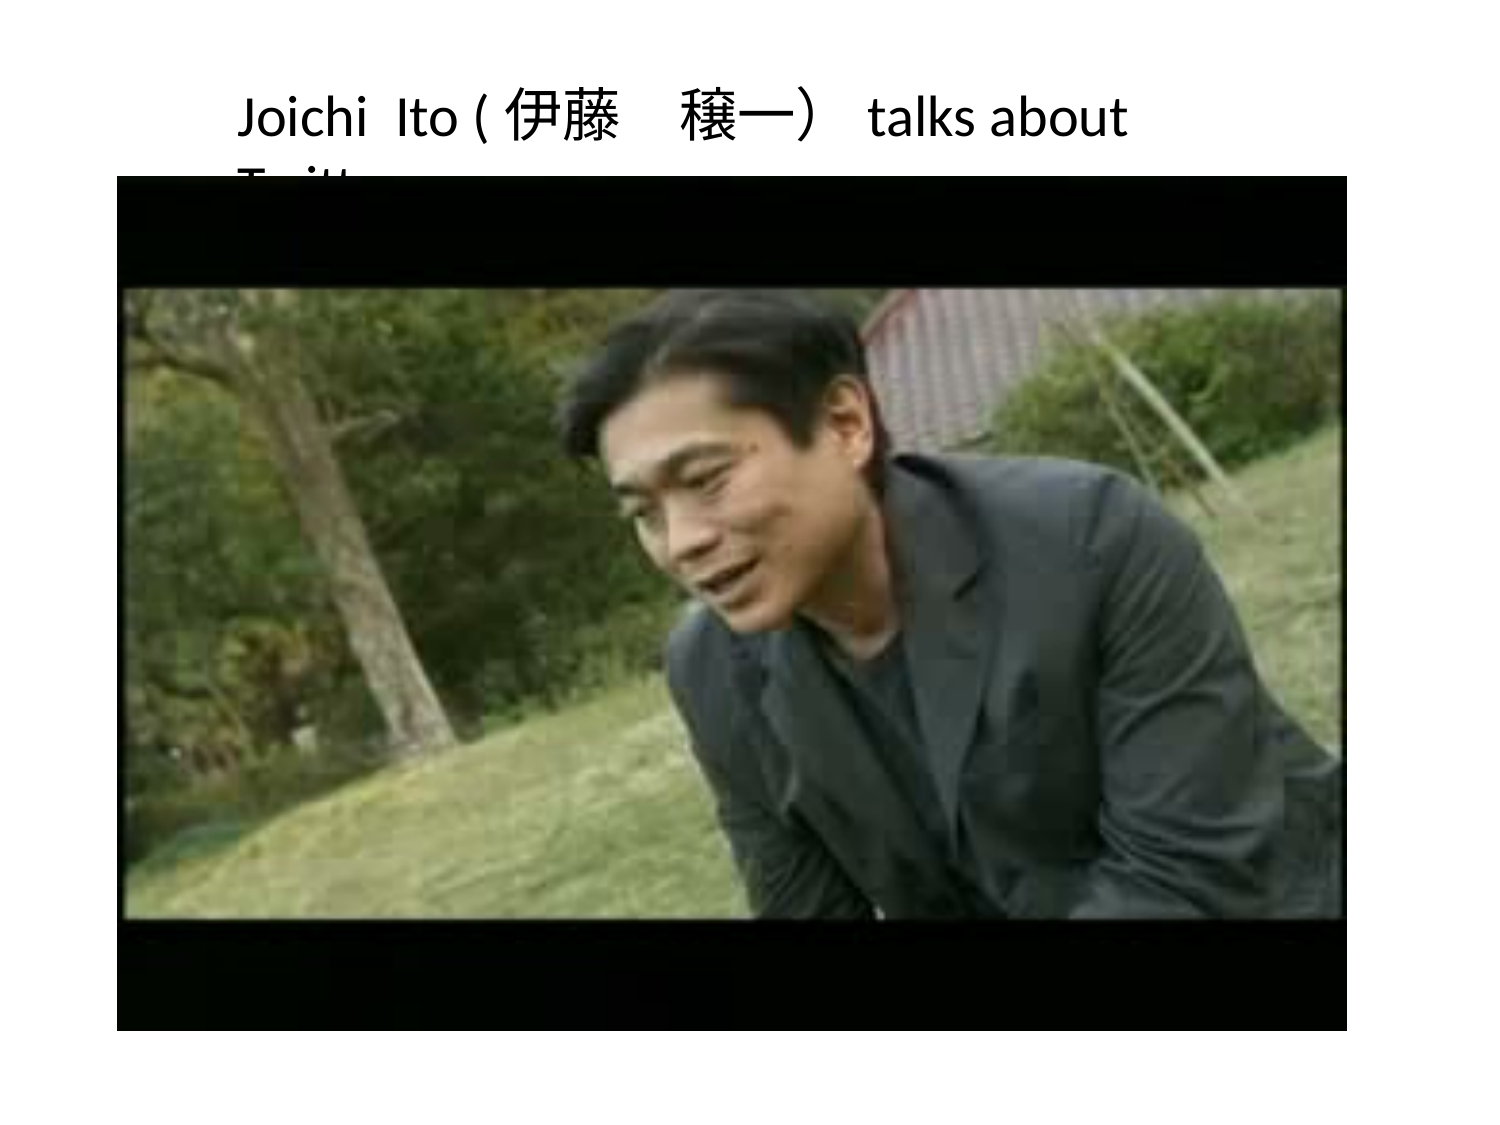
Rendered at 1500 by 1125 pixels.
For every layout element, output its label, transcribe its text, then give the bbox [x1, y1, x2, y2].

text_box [116, 175, 1348, 1032]
text_box Joichi Ito (伊藤 穣一）talks about Twitter [222, 70, 1266, 174]
